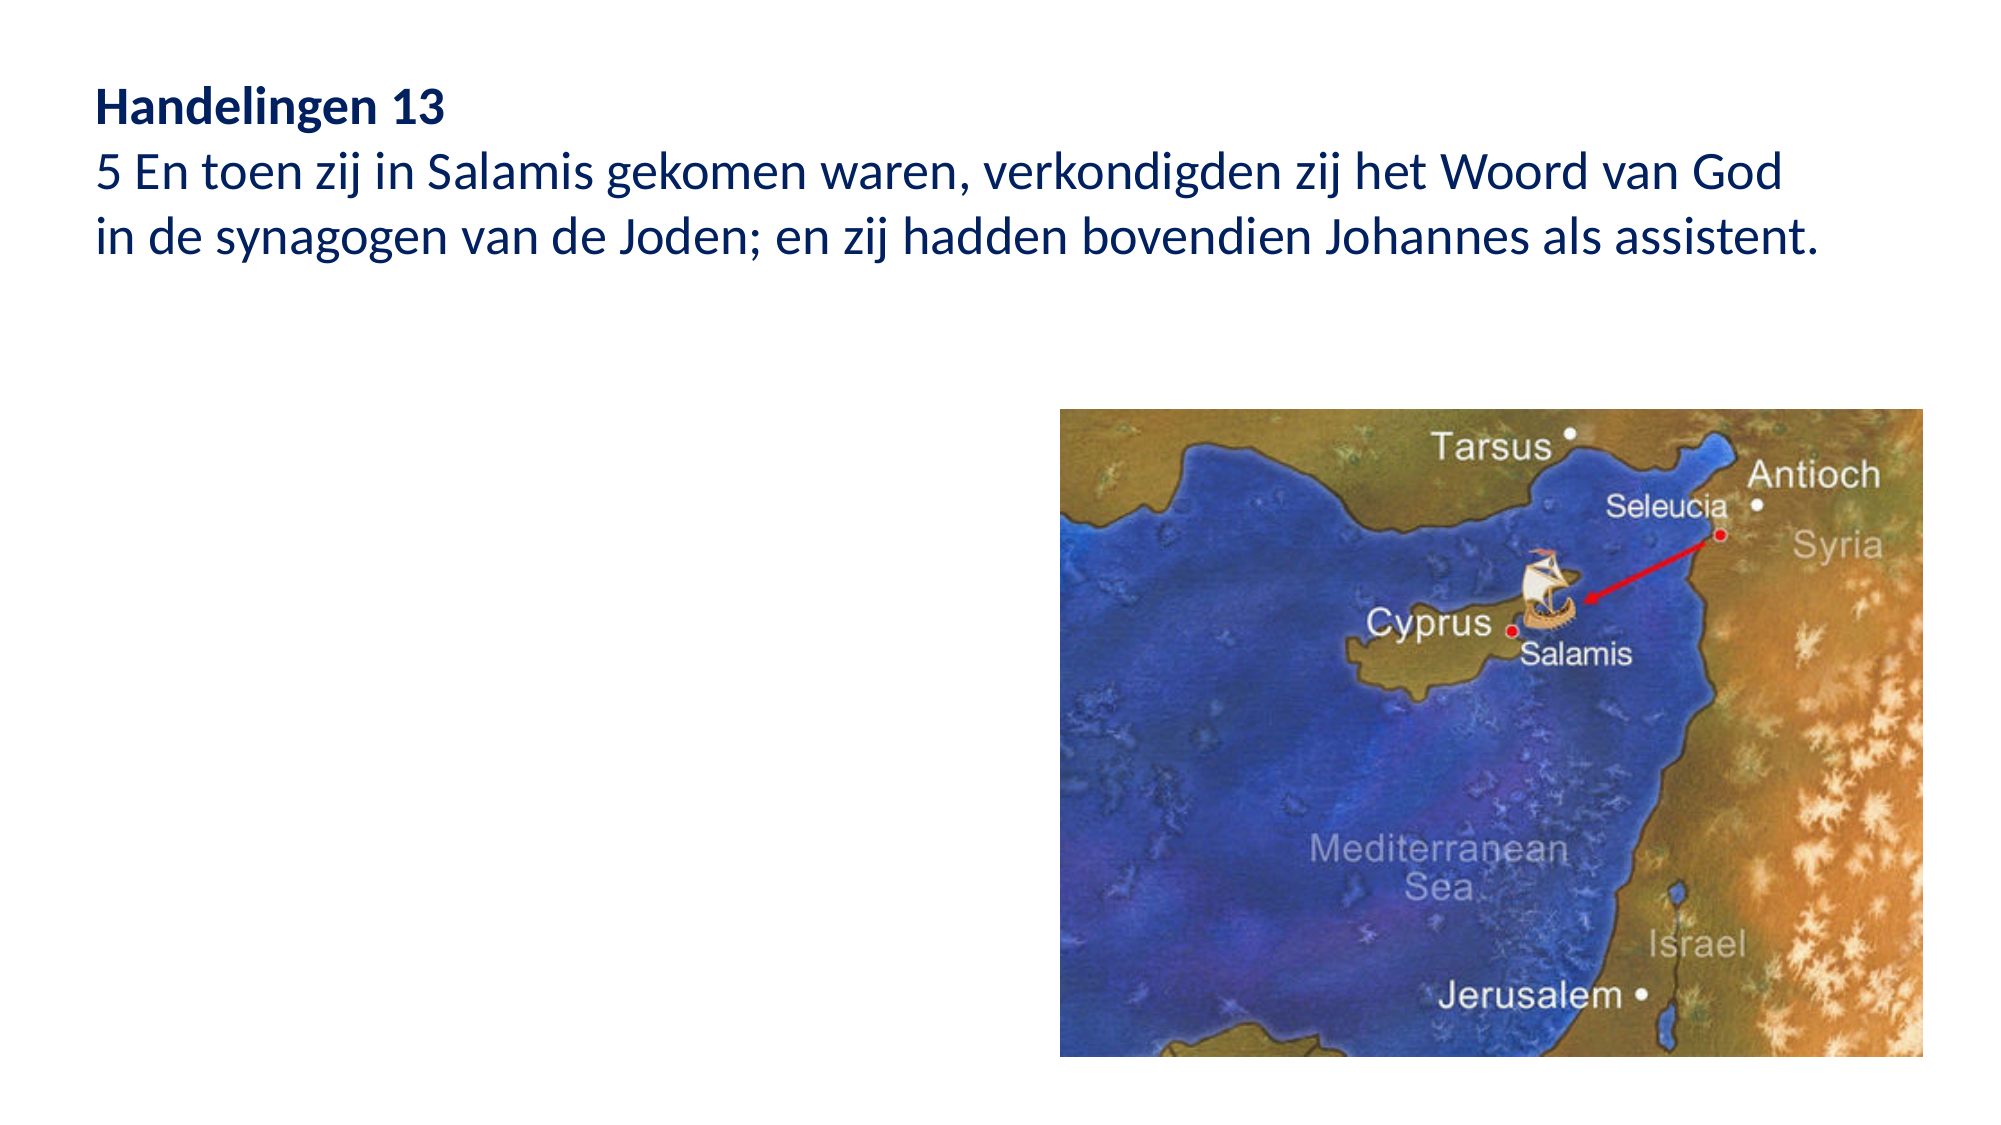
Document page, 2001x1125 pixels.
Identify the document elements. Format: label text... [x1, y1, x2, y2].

text_box Handelingen 13 5 En toen zij in Salamis gekomen waren, verkondigden zij het Woord van God in de synagogen van de Joden; en zij hadden bovendien Johannes als assistent. [80, 62, 1867, 273]
picture [1060, 409, 1923, 1057]
